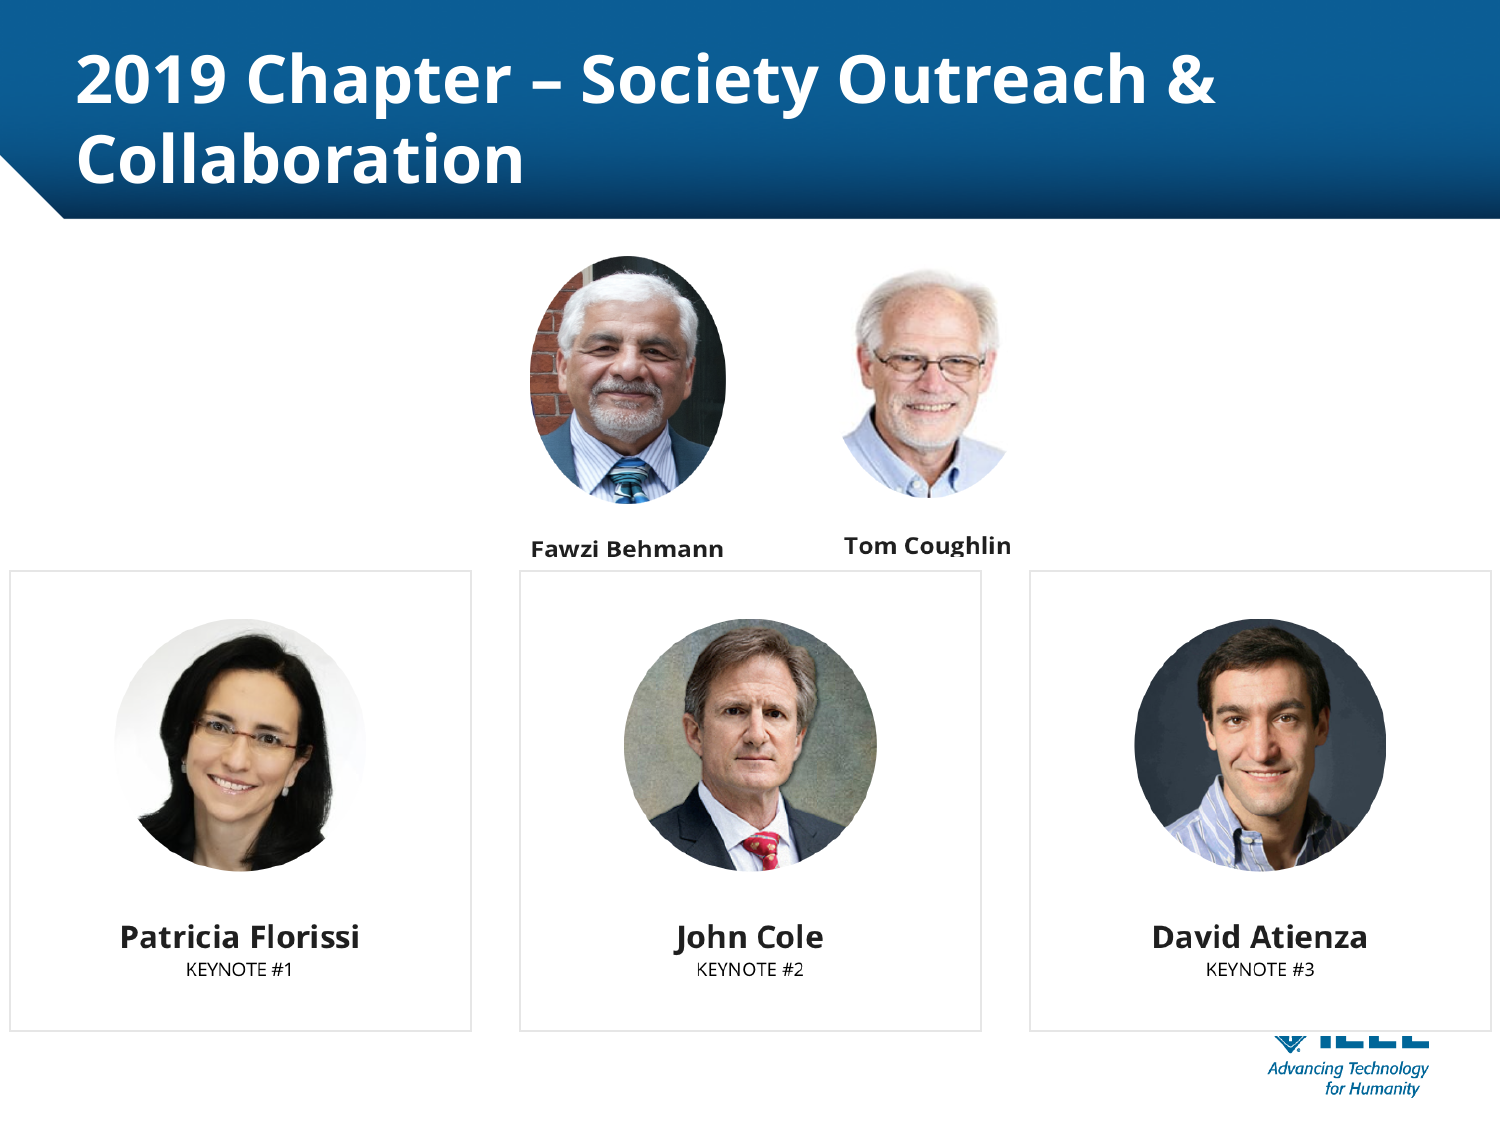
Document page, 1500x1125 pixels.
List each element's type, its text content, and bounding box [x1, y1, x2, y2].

title 2019 Chapter – Society Outreach & Collaboration [60, 32, 1500, 202]
picture [0, 0, 1500, 1125]
